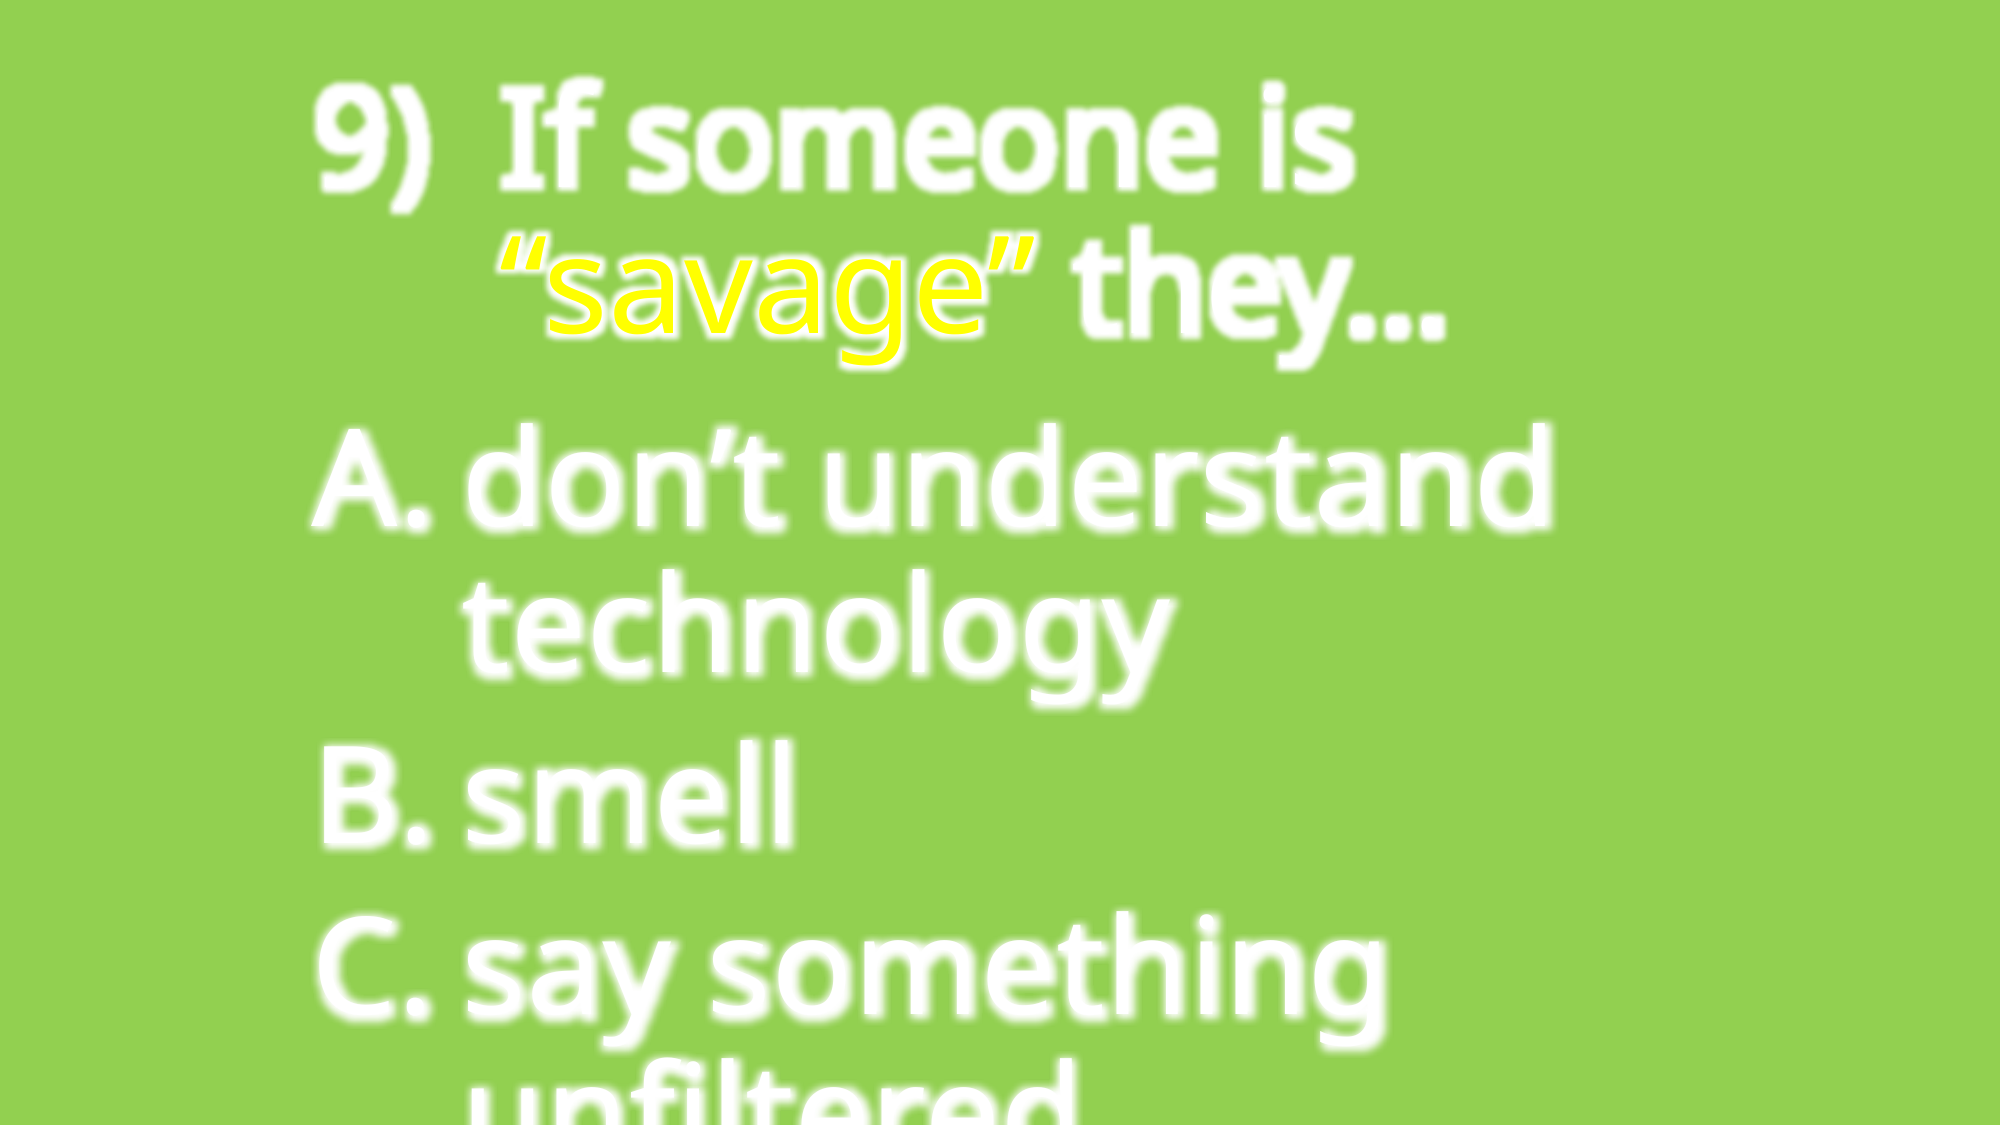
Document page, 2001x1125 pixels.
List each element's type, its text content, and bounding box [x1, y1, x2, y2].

text_box don’t understand technology smell say something unfiltered [296, 402, 1973, 1093]
text_box If someone is “savage” they… [296, 54, 1918, 371]
